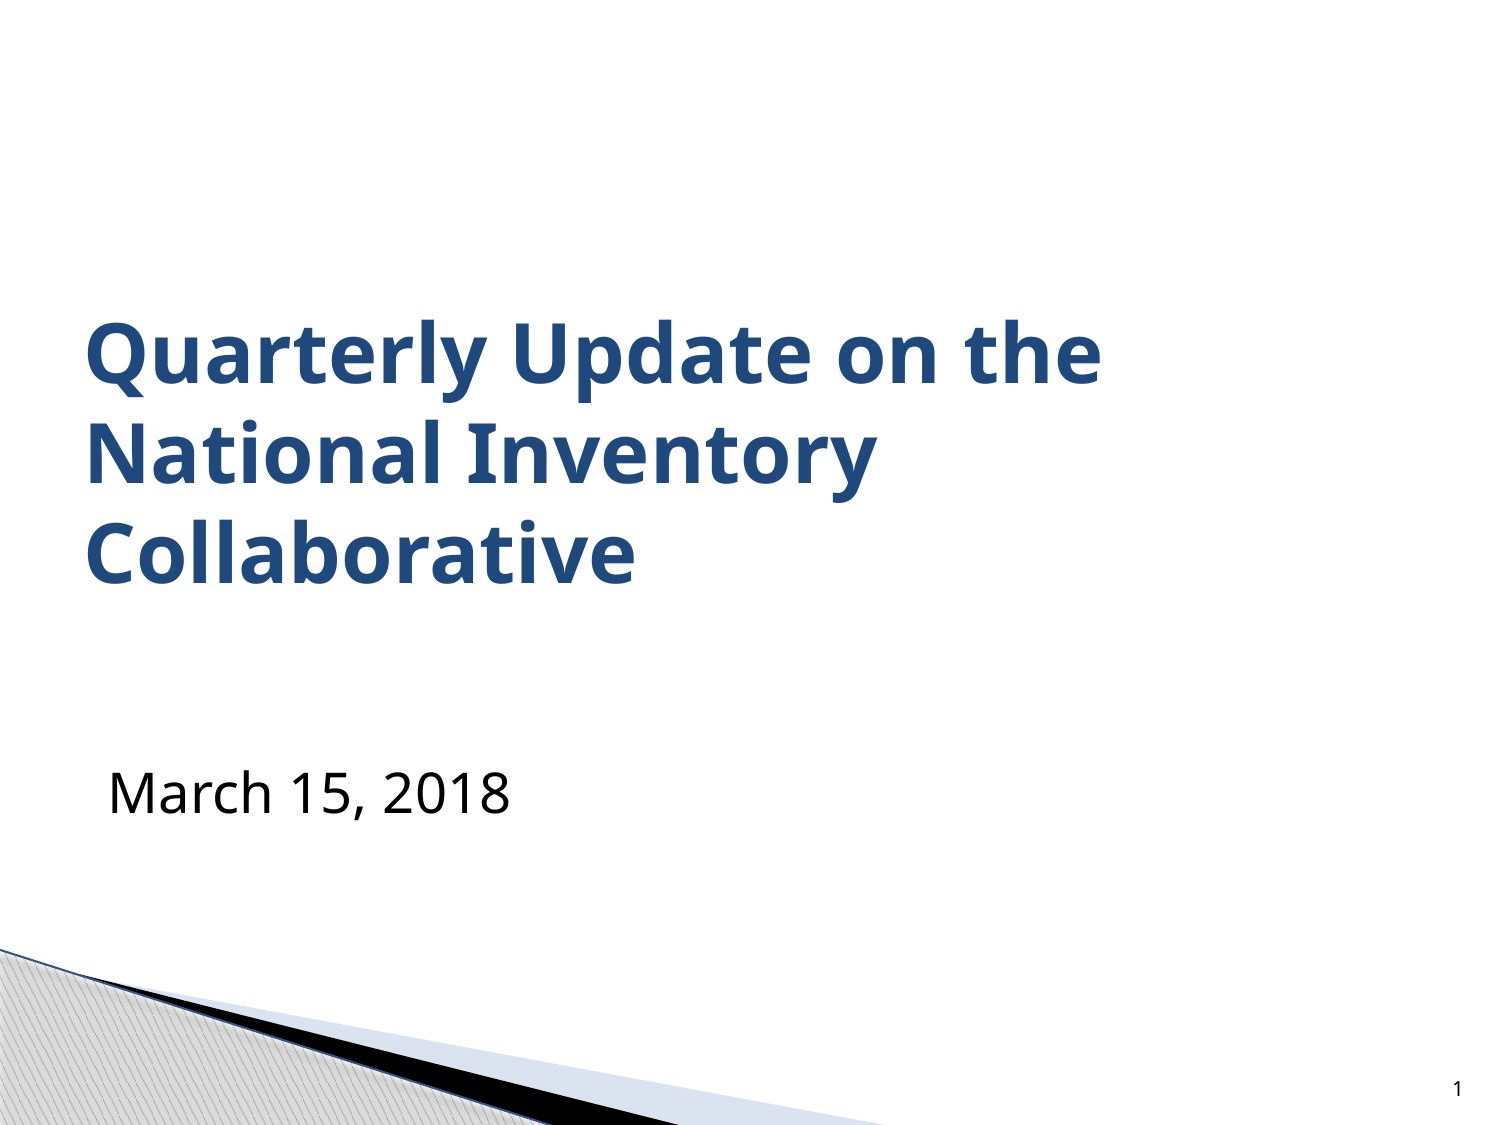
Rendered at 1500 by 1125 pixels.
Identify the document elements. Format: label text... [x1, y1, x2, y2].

title Quarterly Update on the National Inventory Collaborative [68, 299, 1419, 600]
slide_number 1 [1418, 1051, 1479, 1112]
list March 15, 2018 [75, 750, 1425, 1013]
